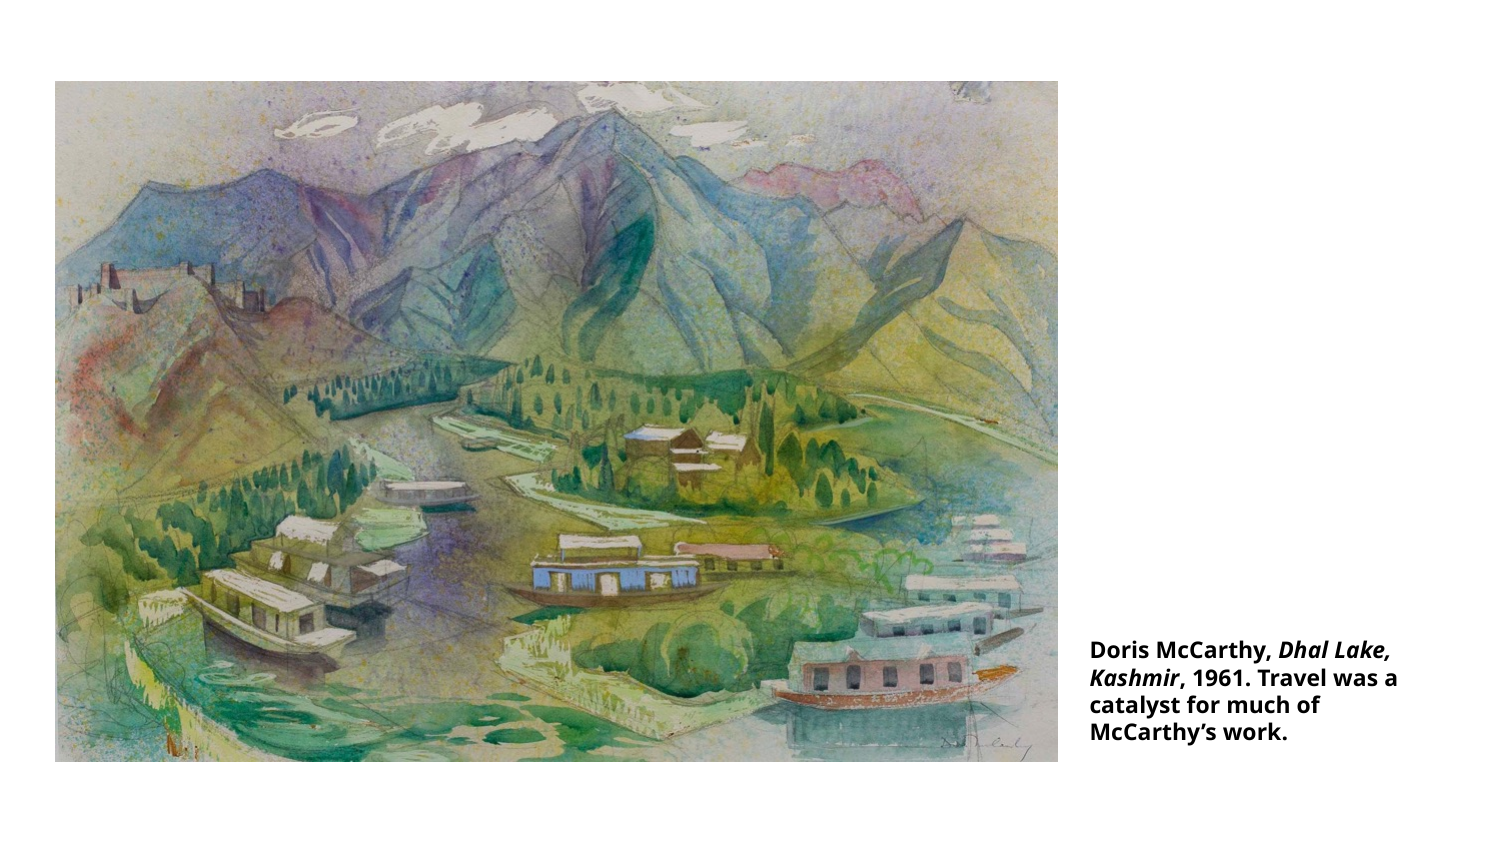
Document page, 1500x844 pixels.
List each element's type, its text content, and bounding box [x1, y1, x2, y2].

text_box Doris McCarthy, Dhal Lake, Kashmir, 1961. Travel was a catalyst for much of McCarthy’s work. [1074, 620, 1445, 761]
picture [54, 81, 1059, 763]
